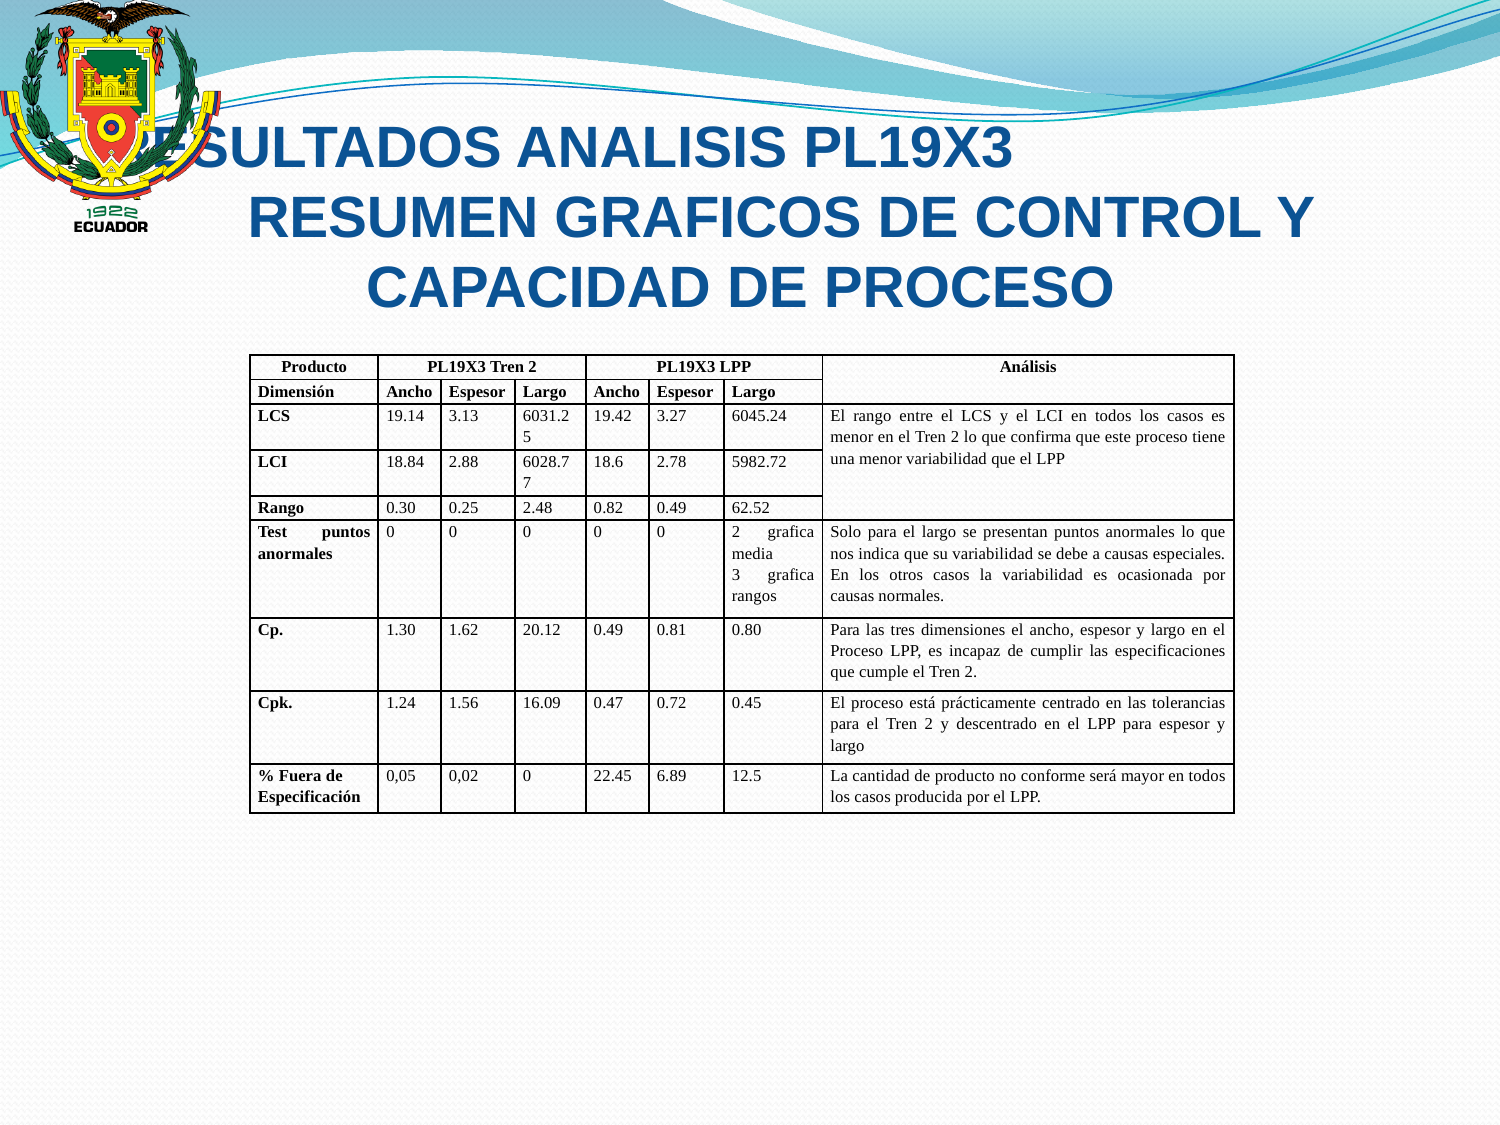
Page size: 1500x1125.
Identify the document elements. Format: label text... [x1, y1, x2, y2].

table_cell 12.5 [725, 765, 822, 812]
table_cell 2.78 [650, 451, 723, 495]
table_cell 0,02 [442, 765, 514, 812]
table_cell 0.25 [442, 497, 514, 519]
table_cell 6.89 [650, 765, 723, 812]
table_cell 0 [650, 521, 723, 617]
table_cell 0.49 [650, 497, 723, 519]
table_cell 0.47 [587, 692, 648, 763]
table_cell Ancho [379, 380, 440, 403]
table_cell 19.14 [379, 405, 440, 449]
table_cell Test puntos anormales [251, 521, 377, 617]
table_cell 1.56 [442, 692, 514, 763]
table_header Producto [251, 356, 377, 379]
table_cell Para las tres dimensiones el ancho, espesor y largo en el Proceso LPP, es incapaz de cumplir las especificaciones que cumple el Tren 2. [823, 619, 1233, 690]
table_cell 6045.24 [725, 405, 822, 449]
table_cell 2.88 [442, 451, 514, 495]
table_cell 0.81 [650, 619, 723, 690]
table_cell 0.49 [587, 619, 648, 690]
table_header Análisis [823, 356, 1233, 403]
table_cell Largo [516, 380, 585, 403]
table_cell Ancho [587, 380, 648, 403]
table_cell 2.48 [516, 497, 585, 519]
table_cell 5982.72 [725, 451, 822, 495]
table_cell 18.84 [379, 451, 440, 495]
table_header PL19X3 Tren 2 [379, 356, 585, 379]
table_cell Espesor [442, 380, 514, 403]
table_cell 3.27 [650, 405, 723, 449]
text_box RESULTADOS ANALISIS PL19X3 RESUMEN GRAFICOS DE CONTROL Y CAPACIDAD DE PROCESO [88, 101, 1393, 327]
table_cell 0.30 [379, 497, 440, 519]
picture [0, 0, 222, 232]
table_cell 1.62 [442, 619, 514, 690]
table_cell El proceso está prácticamente centrado en las tolerancias para el Tren 2 y descentrado en el LPP para espesor y largo [823, 692, 1233, 763]
table_cell 0,05 [379, 765, 440, 812]
table_cell 6028.77 [516, 451, 585, 495]
table_cell Largo [725, 380, 822, 403]
table_cell 6031.25 [516, 405, 585, 449]
table_cell 0.45 [725, 692, 822, 763]
table_header PL19X3 LPP [587, 356, 822, 379]
table_cell 16.09 [516, 692, 585, 763]
table_cell La cantidad de producto no conforme será mayor en todos los casos producida por el LPP. [823, 765, 1233, 812]
table_cell 1.24 [379, 692, 440, 763]
table_cell El rango entre el LCS y el LCI en todos los casos es menor en el Tren 2 lo que confirma que este proceso tiene una menor variabilidad que el LPP [823, 405, 1233, 519]
table_cell 20.12 [516, 619, 585, 690]
table_cell 0.72 [650, 692, 723, 763]
table_cell Solo para el largo se presentan puntos anormales lo que nos indica que su variabilidad se debe a causas especiales. En los otros casos la variabilidad es ocasionada por causas normales. [823, 521, 1233, 617]
table_cell 18.6 [587, 451, 648, 495]
table_cell Cp. [251, 619, 377, 690]
table_cell % Fuera de Especificación [251, 765, 377, 812]
table_cell 0 [516, 521, 585, 617]
table_cell Cpk. [251, 692, 377, 763]
table_cell Rango [251, 497, 377, 519]
table_cell LCS [251, 405, 377, 449]
table_cell 1.30 [379, 619, 440, 690]
table_cell 0 [379, 521, 440, 617]
table_cell 3.13 [442, 405, 514, 449]
table_cell Dimensión [251, 380, 377, 403]
table_cell 0.82 [587, 497, 648, 519]
table_cell 19.42 [587, 405, 648, 449]
table_cell 0 [442, 521, 514, 617]
table_cell 0 [587, 521, 648, 617]
table_cell LCI [251, 451, 377, 495]
table_cell 22.45 [587, 765, 648, 812]
table_cell Espesor [650, 380, 723, 403]
table_cell 62.52 [725, 497, 822, 519]
table_cell 1.56 [88, 101, 226, 245]
table_cell 2 grafica media 3 grafica rangos [725, 521, 822, 617]
table_cell 0.80 [725, 619, 822, 690]
table_cell 0 [516, 765, 585, 812]
